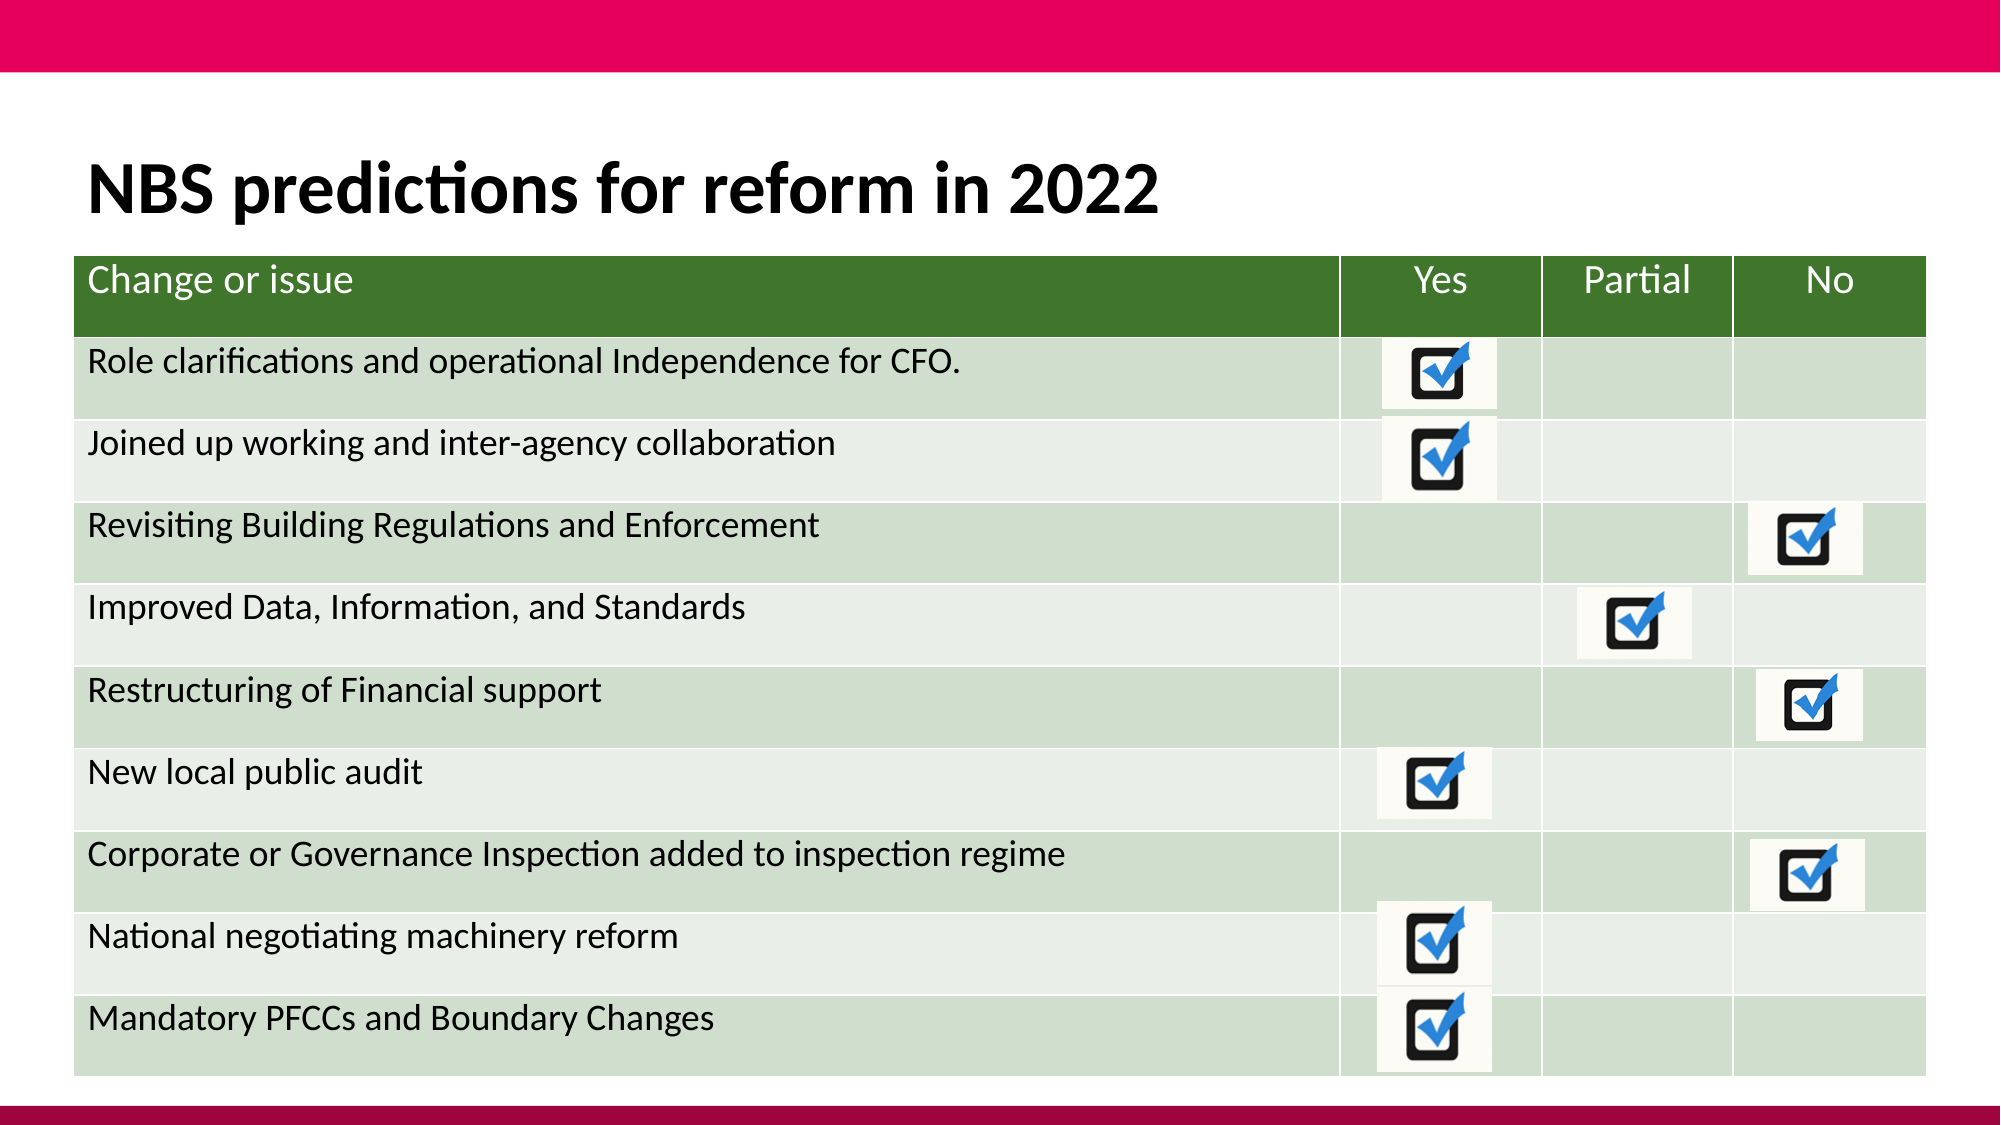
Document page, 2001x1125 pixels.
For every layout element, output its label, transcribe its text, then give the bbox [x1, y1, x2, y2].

table_cell [1734, 667, 1926, 748]
table_cell [1734, 338, 1926, 419]
picture [1382, 337, 1497, 409]
table_cell [1341, 338, 1541, 419]
picture [1377, 900, 1493, 985]
picture [1748, 503, 1863, 575]
table_cell [1341, 421, 1382, 501]
table_cell National negotiating machinery reform [74, 914, 1339, 994]
table_cell Corporate or Governance Inspection added to inspection regime [74, 832, 1339, 912]
table_cell [1543, 338, 1732, 419]
picture [1377, 747, 1493, 819]
table_cell [1543, 996, 1732, 1076]
table_cell [1543, 914, 1732, 994]
table_cell [1734, 832, 1926, 912]
table_cell [1734, 421, 1926, 501]
table_cell Mandatory PFCCs and Boundary Changes [74, 996, 1339, 1076]
table_cell [1734, 585, 1926, 665]
table_cell [1734, 749, 1926, 830]
table_cell Revisiting Building Regulations and Enforcement [74, 503, 1339, 583]
picture [1756, 669, 1863, 741]
table_cell Role clarifications and operational Independence for CFO. [74, 338, 1339, 419]
table_header Partial [1543, 256, 1732, 337]
table_cell [1734, 914, 1926, 994]
table_cell [1543, 832, 1732, 912]
table_cell [1543, 503, 1732, 583]
table_cell [1341, 832, 1541, 912]
table_cell [1341, 585, 1541, 665]
table_cell [1341, 667, 1541, 748]
table_cell Restructuring of Financial support [74, 667, 1339, 748]
table_cell [1543, 421, 1732, 501]
picture [1577, 587, 1692, 659]
table_header No [1734, 256, 1926, 337]
table_cell New local public audit [74, 749, 1339, 830]
table_cell Joined up working and inter-agency collaboration [74, 421, 1339, 501]
table_cell [1341, 503, 1541, 583]
table_header Change or issue [74, 256, 1339, 337]
table_cell [1341, 749, 1541, 830]
table_cell [1543, 667, 1732, 748]
table_cell [1734, 503, 1926, 583]
table_header Yes [1341, 256, 1541, 337]
picture [1750, 839, 1865, 911]
picture [1382, 416, 1497, 502]
table_cell [1543, 585, 1732, 665]
table_cell [1497, 421, 1541, 501]
picture [1377, 987, 1493, 1072]
table_cell [1341, 914, 1541, 994]
table_cell [1341, 996, 1541, 1076]
table_cell [1543, 749, 1732, 830]
table_cell [1734, 996, 1926, 1076]
table_cell Improved Data, Information, and Standards [74, 585, 1339, 665]
title NBS predictions for reform in 2022 [72, 131, 1928, 256]
